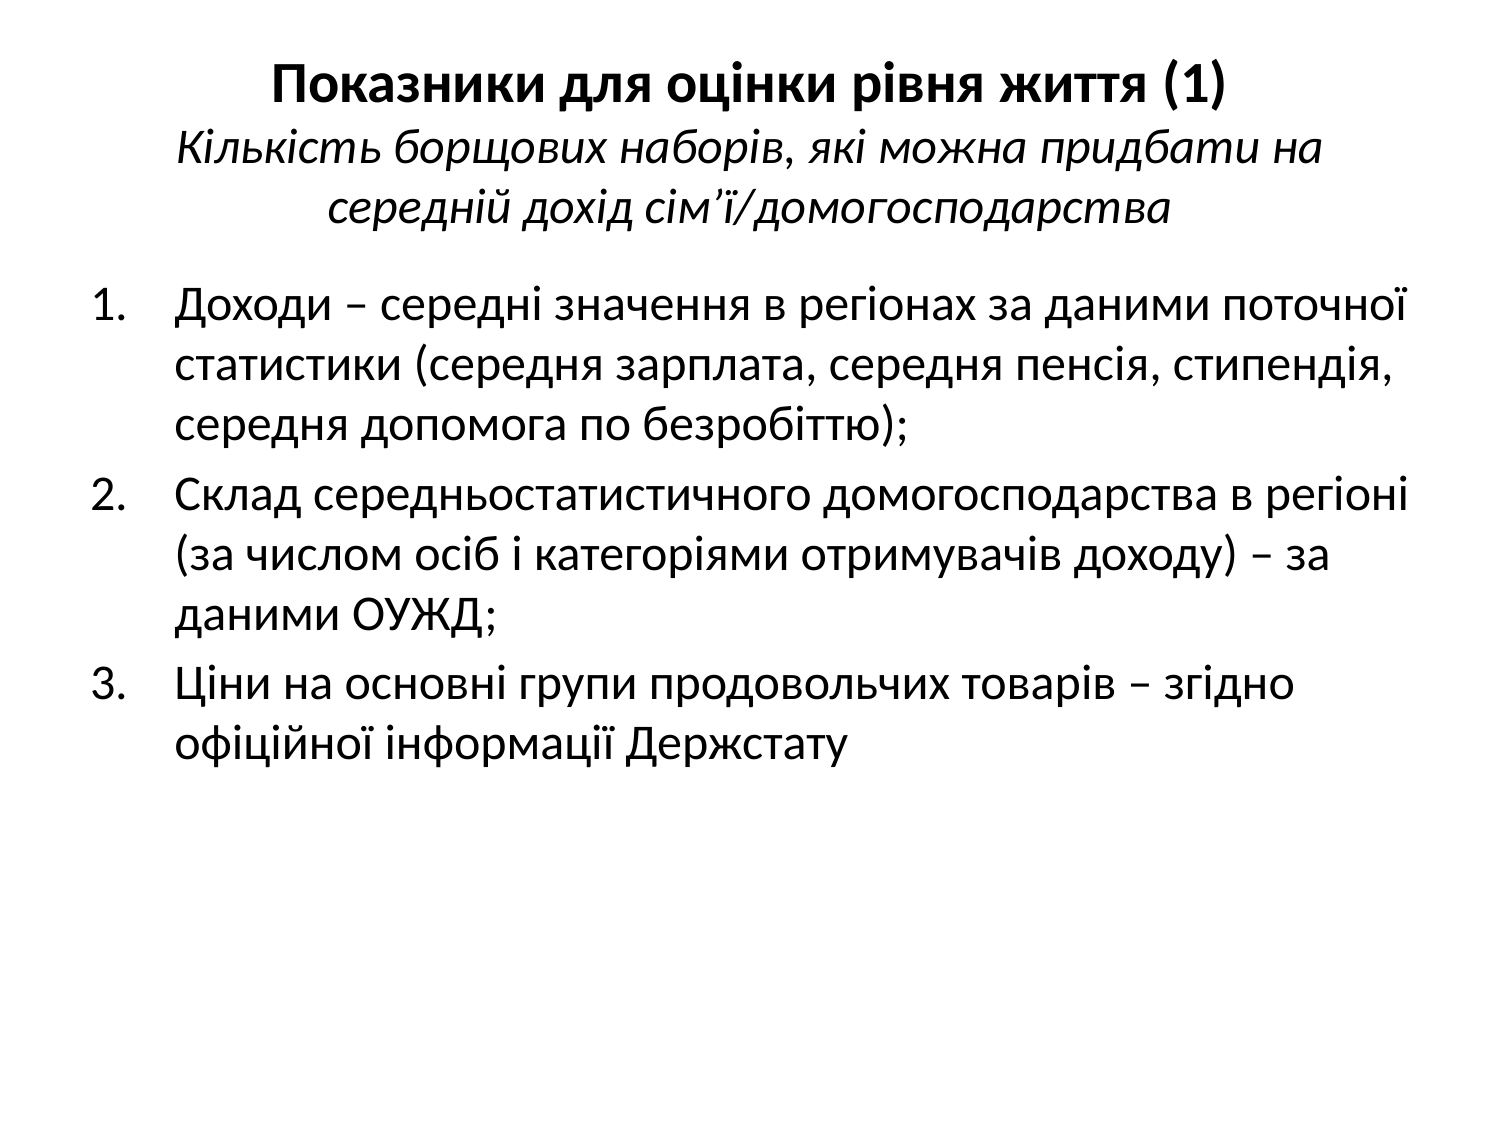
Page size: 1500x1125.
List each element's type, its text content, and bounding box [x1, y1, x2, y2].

title Показники для оцінки рівня життя (1) Кількість борщових наборів, які можна придбати на середній дохід сім’ї/домогосподарства [75, 45, 1425, 233]
list Доходи – середні значення в регіонах за даними поточної статистики (середня зарплата, середня пенсія, стипендія, середня допомога по безробіттю); Склад середньостатистичного домогосподарства в регіоні (за числом осіб і категоріями отримувачів доходу) – за даними ОУЖД; Ціни на основні групи продовольчих товарів – згідно офіційної інформації Держстату [75, 262, 1425, 1005]
